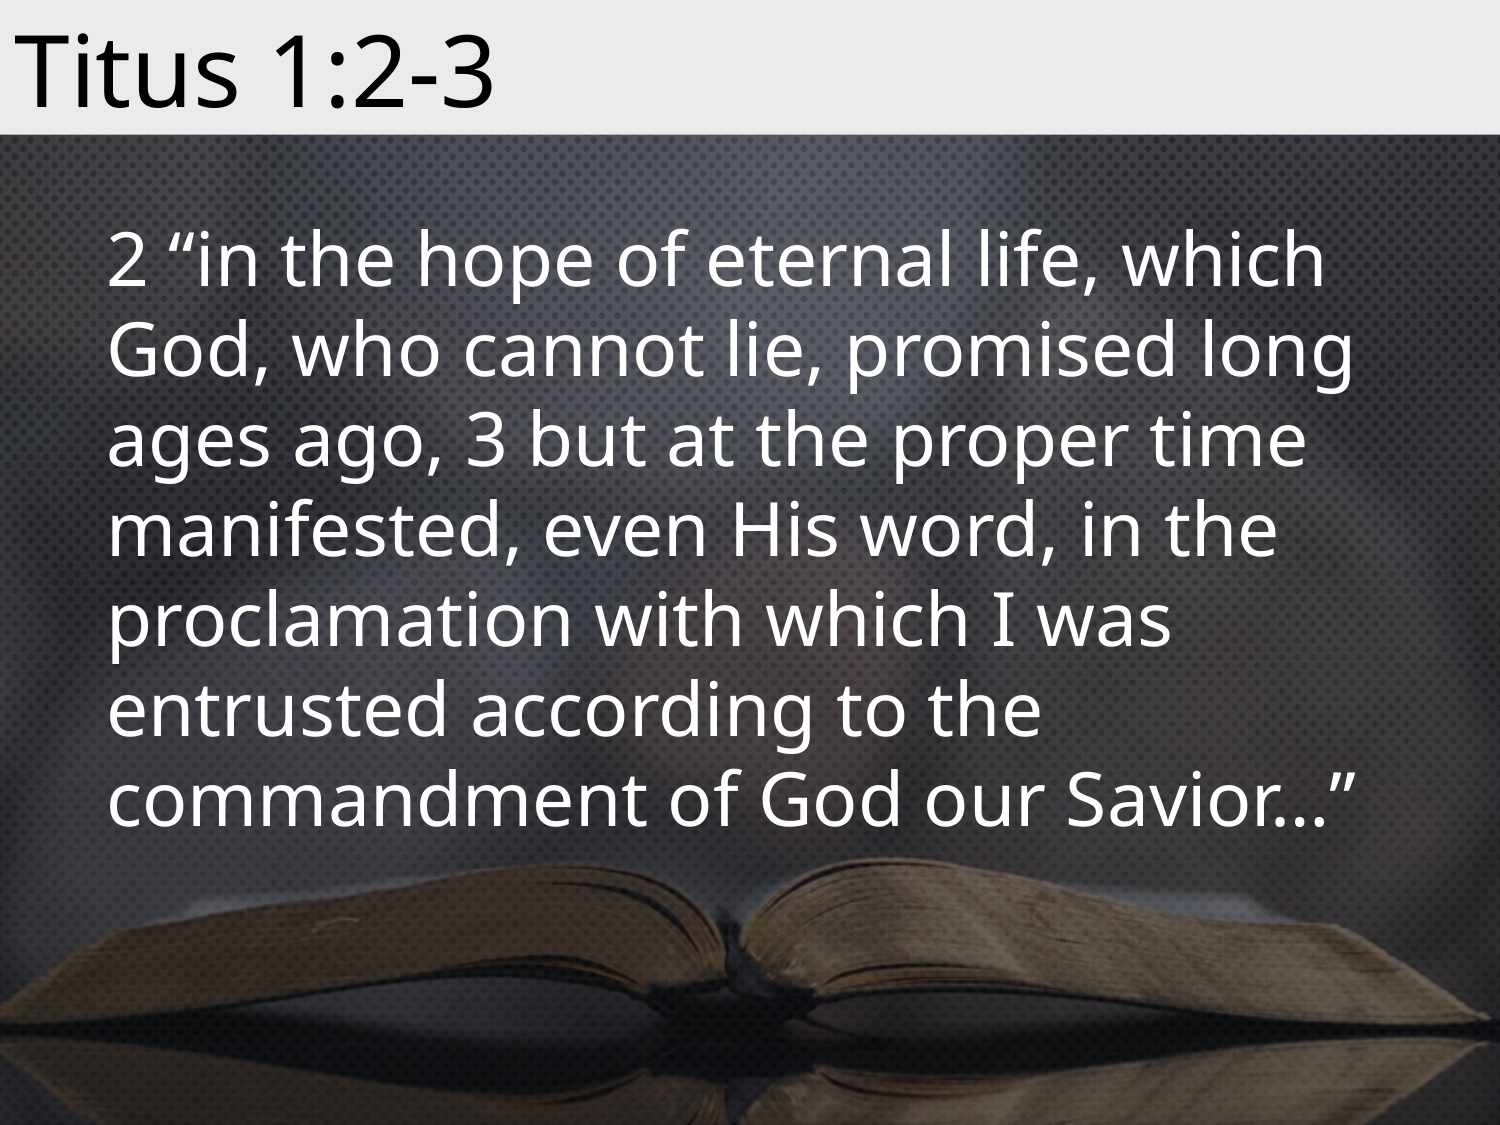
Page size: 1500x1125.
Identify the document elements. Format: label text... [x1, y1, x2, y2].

text_box Titus 1:2-3 [0, 0, 1500, 67]
picture [0, 67, 1500, 1125]
